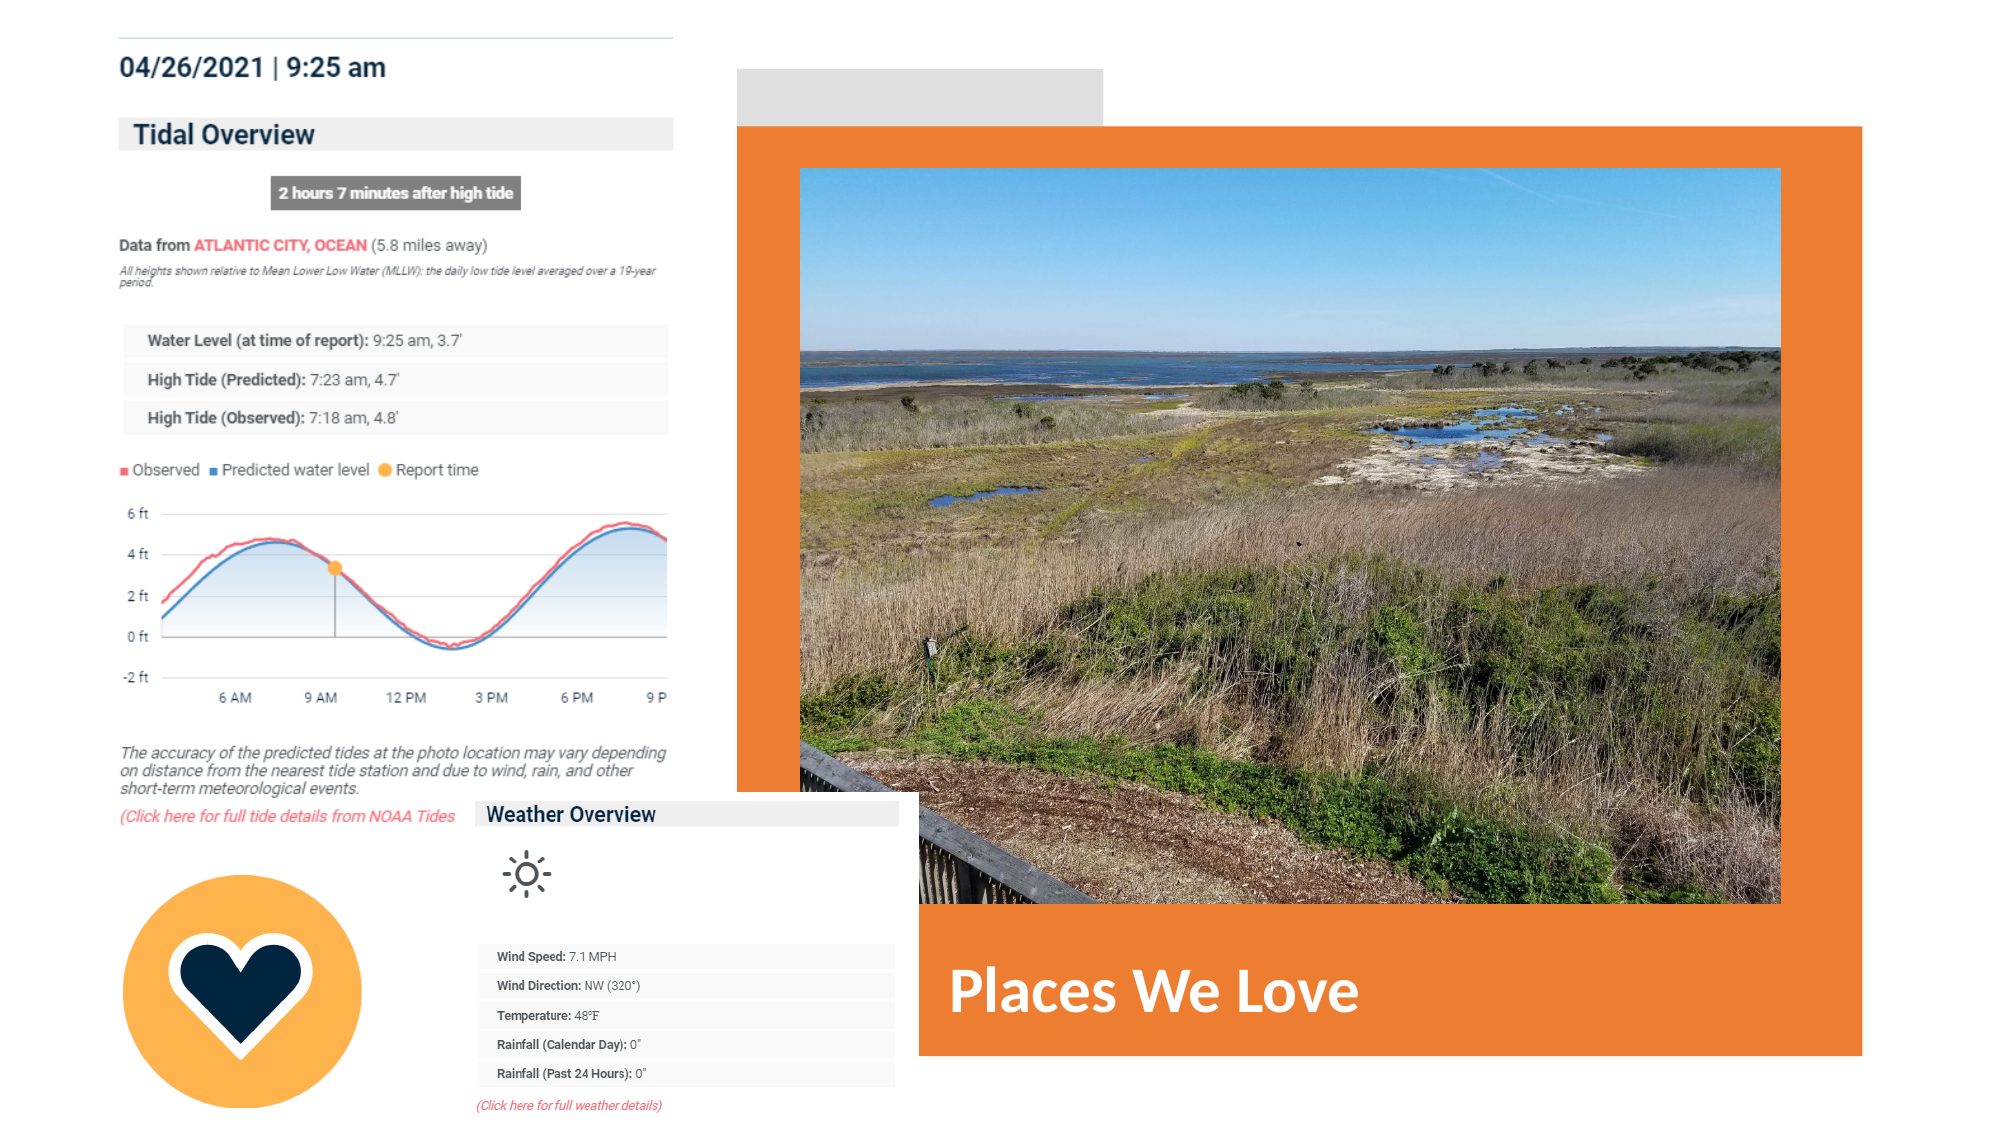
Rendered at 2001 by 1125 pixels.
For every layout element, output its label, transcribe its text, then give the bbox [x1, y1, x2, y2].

picture [70, 875, 390, 1108]
title Places We Love [934, 948, 1931, 1035]
picture [111, 33, 1781, 1125]
